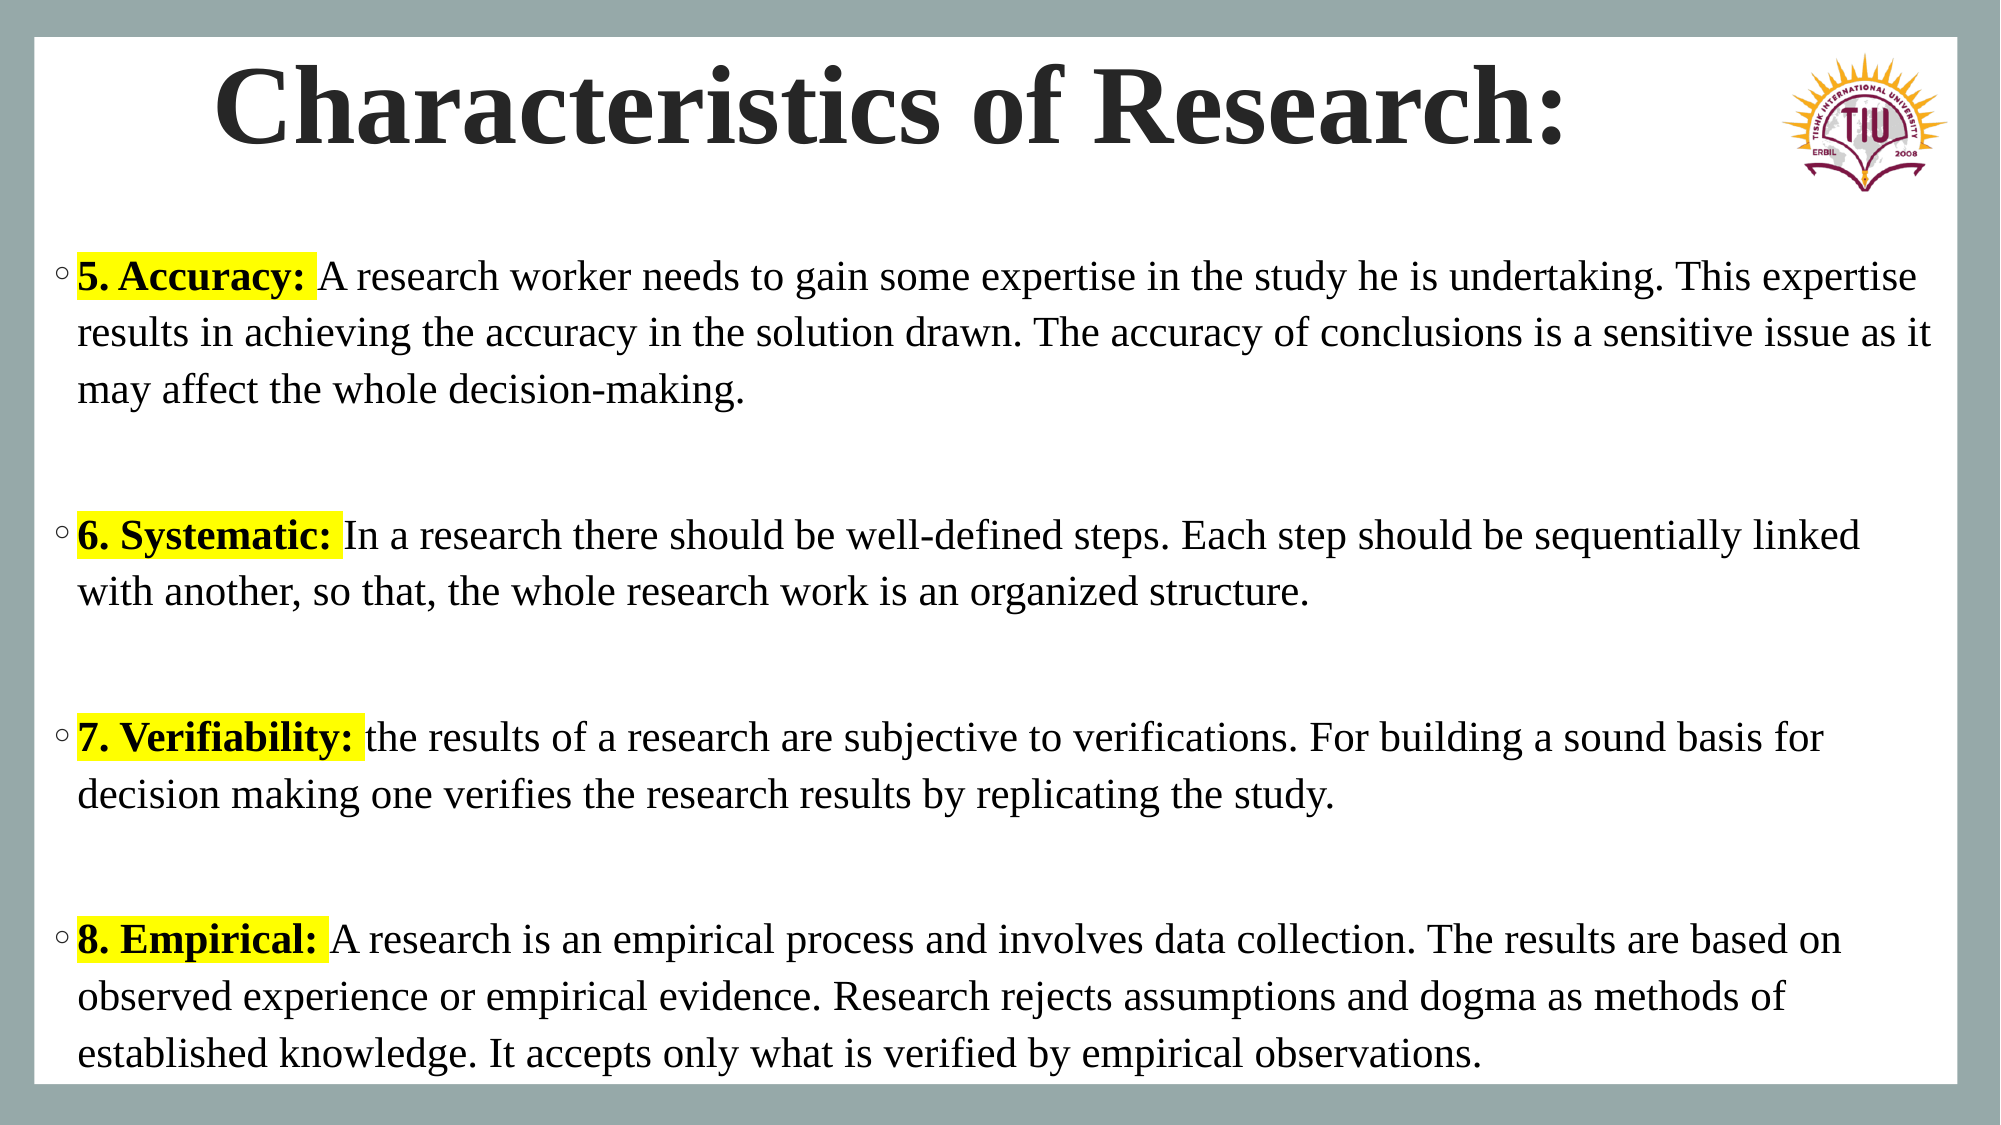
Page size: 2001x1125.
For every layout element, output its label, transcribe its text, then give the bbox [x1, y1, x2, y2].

text_box [34, 37, 1958, 1085]
text_box [0, 0, 2000, 1125]
title Characteristics of Research: [103, 32, 1710, 182]
picture [1778, 37, 1951, 206]
list 5. Accuracy: A research worker needs to gain some expertise in the study he is undertaking. This expertise results in achieving the accuracy in the solution drawn. The accuracy of conclusions is a sensitive issue as it may affect the whole decision-making. 6. Systematic: In a research there should be well-defined steps. Each step should be sequentially linked with another, so that, the whole research work is an organized structure. 7. Verifiability: the results of a research are subjective to verifications. For building a sound basis for decision making one verifies the research results by replicating the study. 8. Empirical: A research is an empirical process and involves data collection. The results are based on observed experience or empirical evidence. Research rejects assumptions and dogma as methods of established knowledge. It accepts only what is verified by empirical observations. [34, 234, 1951, 1085]
